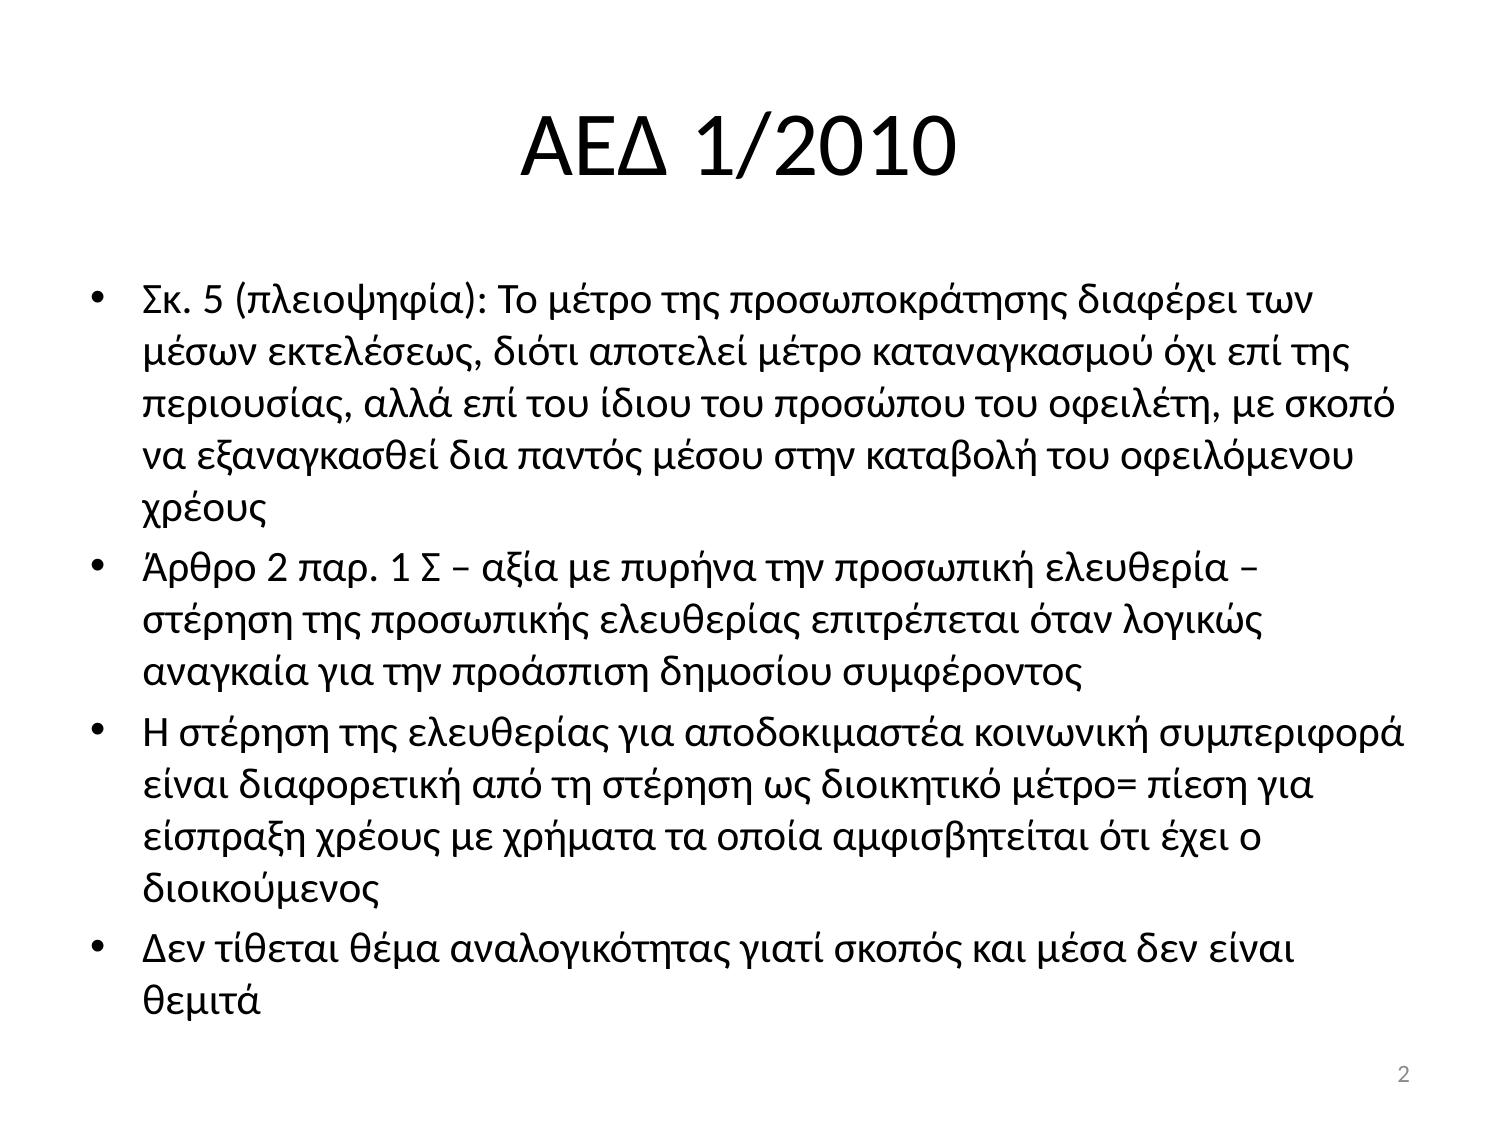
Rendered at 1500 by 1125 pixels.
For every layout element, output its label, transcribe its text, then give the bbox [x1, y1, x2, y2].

list Σκ. 5 (πλειοψηφία): Το μέτρο της προσωποκράτησης διαφέρει των μέσων εκτελέσεως, διότι αποτελεί μέτρο καταναγκασμού όχι επί της περιουσίας, αλλά επί του ίδιου του προσώπου του οφειλέτη, με σκοπό να εξαναγκασθεί δια παντός μέσου στην καταβολή του οφειλόμενου χρέους Άρθρο 2 παρ. 1 Σ – αξία με πυρήνα την προσωπική ελευθερία – στέρηση της προσωπικής ελευθερίας επιτρέπεται όταν λογικώς αναγκαία για την προάσπιση δημοσίου συμφέροντος Η στέρηση της ελευθερίας για αποδοκιμαστέα κοινωνική συμπεριφορά είναι διαφορετική από τη στέρηση ως διοικητικό μέτρο= πίεση για είσπραξη χρέους με χρήματα τα οποία αμφισβητείται ότι έχει ο διοικούμενος Δεν τίθεται θέμα αναλογικότητας γιατί σκοπός και μέσα δεν είναι θεμιτά [75, 262, 1425, 1038]
title ΑΕΔ 1/2010 [75, 45, 1425, 233]
slide_number 2 [1074, 1042, 1425, 1103]
